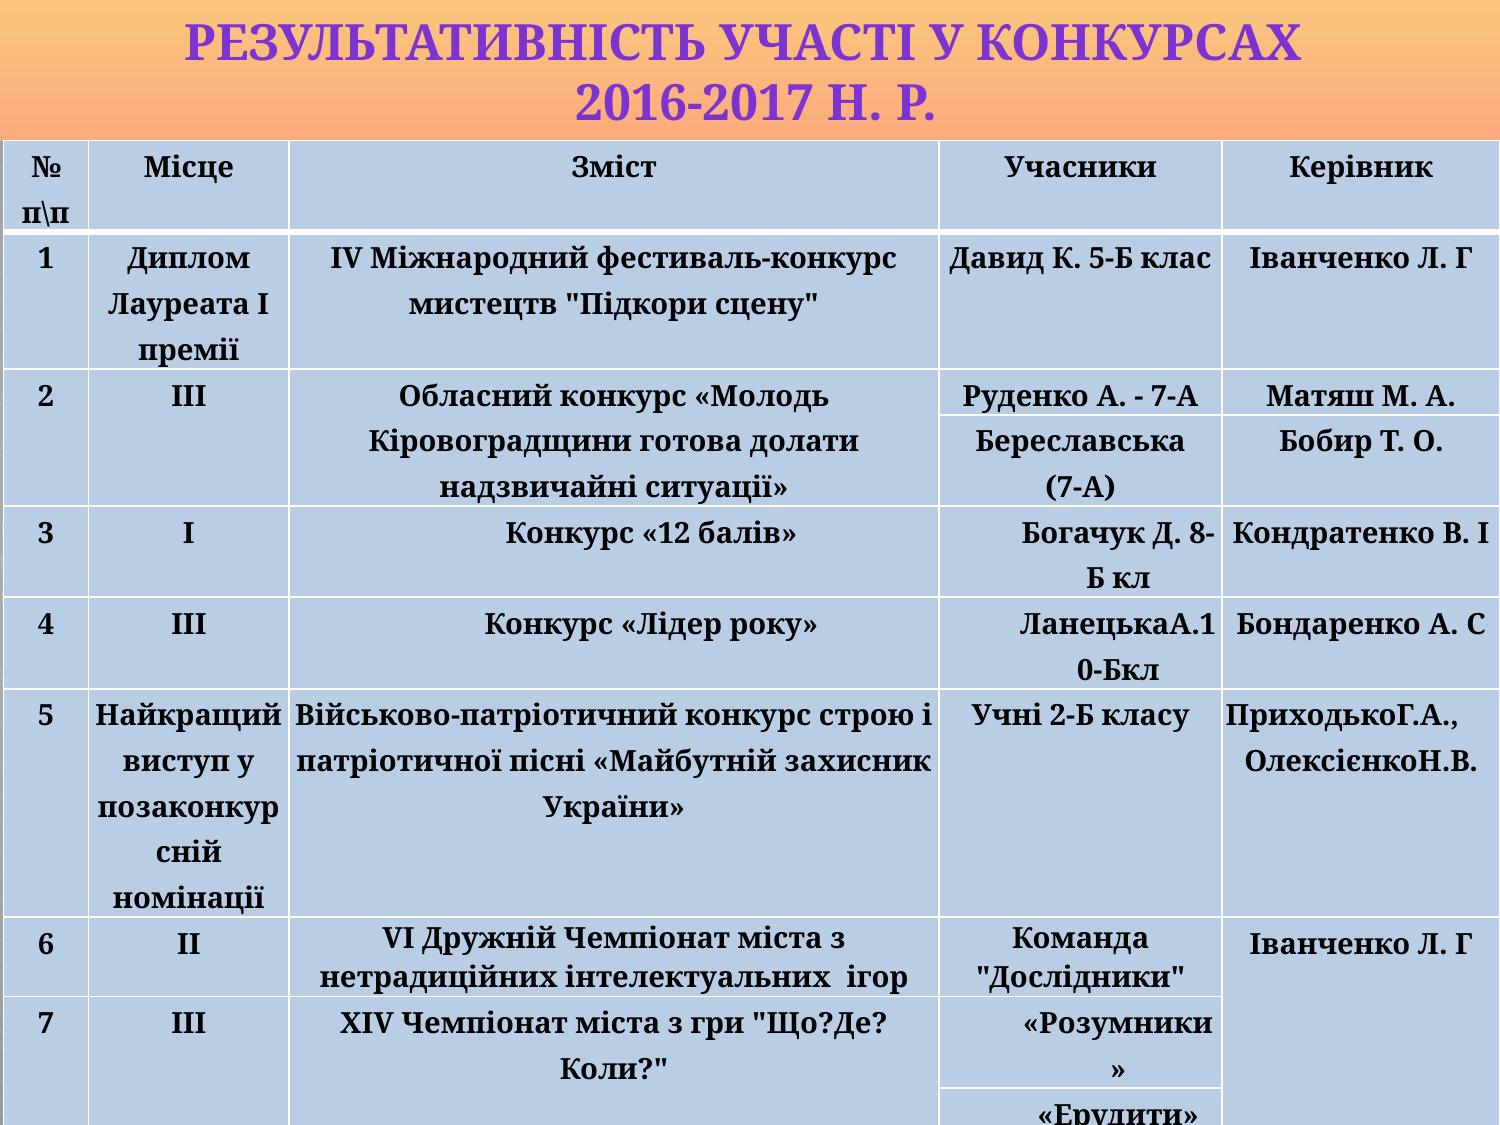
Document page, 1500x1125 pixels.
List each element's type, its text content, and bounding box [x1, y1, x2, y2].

table_cell ІІ [89, 918, 288, 996]
table_cell 6 [4, 918, 88, 996]
table_cell Конкурс «12 балів» [290, 507, 938, 596]
table_cell Руденко А. - 7-А [940, 370, 1221, 414]
table_cell ХІV Чемпіонат міста з гри "Що?Де?Коли?" [290, 997, 938, 1125]
table_cell Іванченко Л. Г [1223, 918, 1499, 1125]
table_cell І [89, 507, 288, 596]
table_cell Військово-патріотичний конкурс строю і патріотичної пісні «Майбутній захисник України» [290, 690, 938, 916]
table_cell Обласний конкурс «Молодь Кіровоградщини готова долати надзвичайні ситуації» [290, 370, 938, 505]
table_cell Матяш М. А. [1223, 370, 1499, 414]
table_cell Бондаренко А. С [1223, 598, 1499, 688]
table_cell Кондратенко В. І [1223, 507, 1499, 596]
table_cell ПриходькоГ.А., ОлексієнкоН.В. [1223, 690, 1499, 916]
table_cell 4 [4, 598, 88, 688]
table_cell Давид К. 5-Б клас [940, 235, 1221, 368]
table_cell 1 [4, 235, 88, 368]
table_header Місце [89, 141, 288, 229]
table_cell 3 [4, 507, 88, 596]
table_cell ІІІ [89, 598, 288, 688]
table_cell Іванченко Л. Г [1223, 235, 1499, 368]
table_cell ІІІ [89, 997, 288, 1125]
table_cell ЛанецькаА.10-Бкл [940, 598, 1221, 688]
table_cell Учні 2-Б класу [940, 690, 1221, 916]
table_cell VІ Дружній Чемпіонат міста з нетрадиційних інтелектуальних ігор [290, 918, 938, 996]
table_cell Бобир Т. О. [1223, 416, 1499, 505]
table_cell Диплом Лауреата І премії [89, 235, 288, 368]
table_cell 2 [4, 370, 88, 505]
table_header Зміст [290, 141, 938, 229]
table_cell Богачук Д. 8-Б кл [940, 507, 1221, 596]
table_cell «Ерудити» [940, 1089, 1221, 1125]
table_cell 5 [4, 690, 88, 916]
table_cell Найкращий виступ у позаконкурсній номінації [89, 690, 288, 916]
table_cell Конкурс «Лідер року» [290, 598, 938, 688]
title Результативність участі у конкурсах 2016-2017 н. р. [0, 0, 1500, 141]
table_cell Береславська (7-А) [940, 416, 1221, 505]
table_header Керівник [1223, 141, 1499, 229]
table_cell «Розумники» [940, 997, 1221, 1087]
table_cell ІІІ [89, 370, 288, 505]
table_header Учасники [940, 141, 1221, 229]
table_cell ІV Міжнародний фестиваль-конкурс мистецтв "Підкори сцену" [290, 235, 938, 368]
table_cell 7 [4, 997, 88, 1125]
table_cell Команда "Дослідники" [940, 918, 1221, 996]
table_header № п\п [4, 141, 88, 229]
